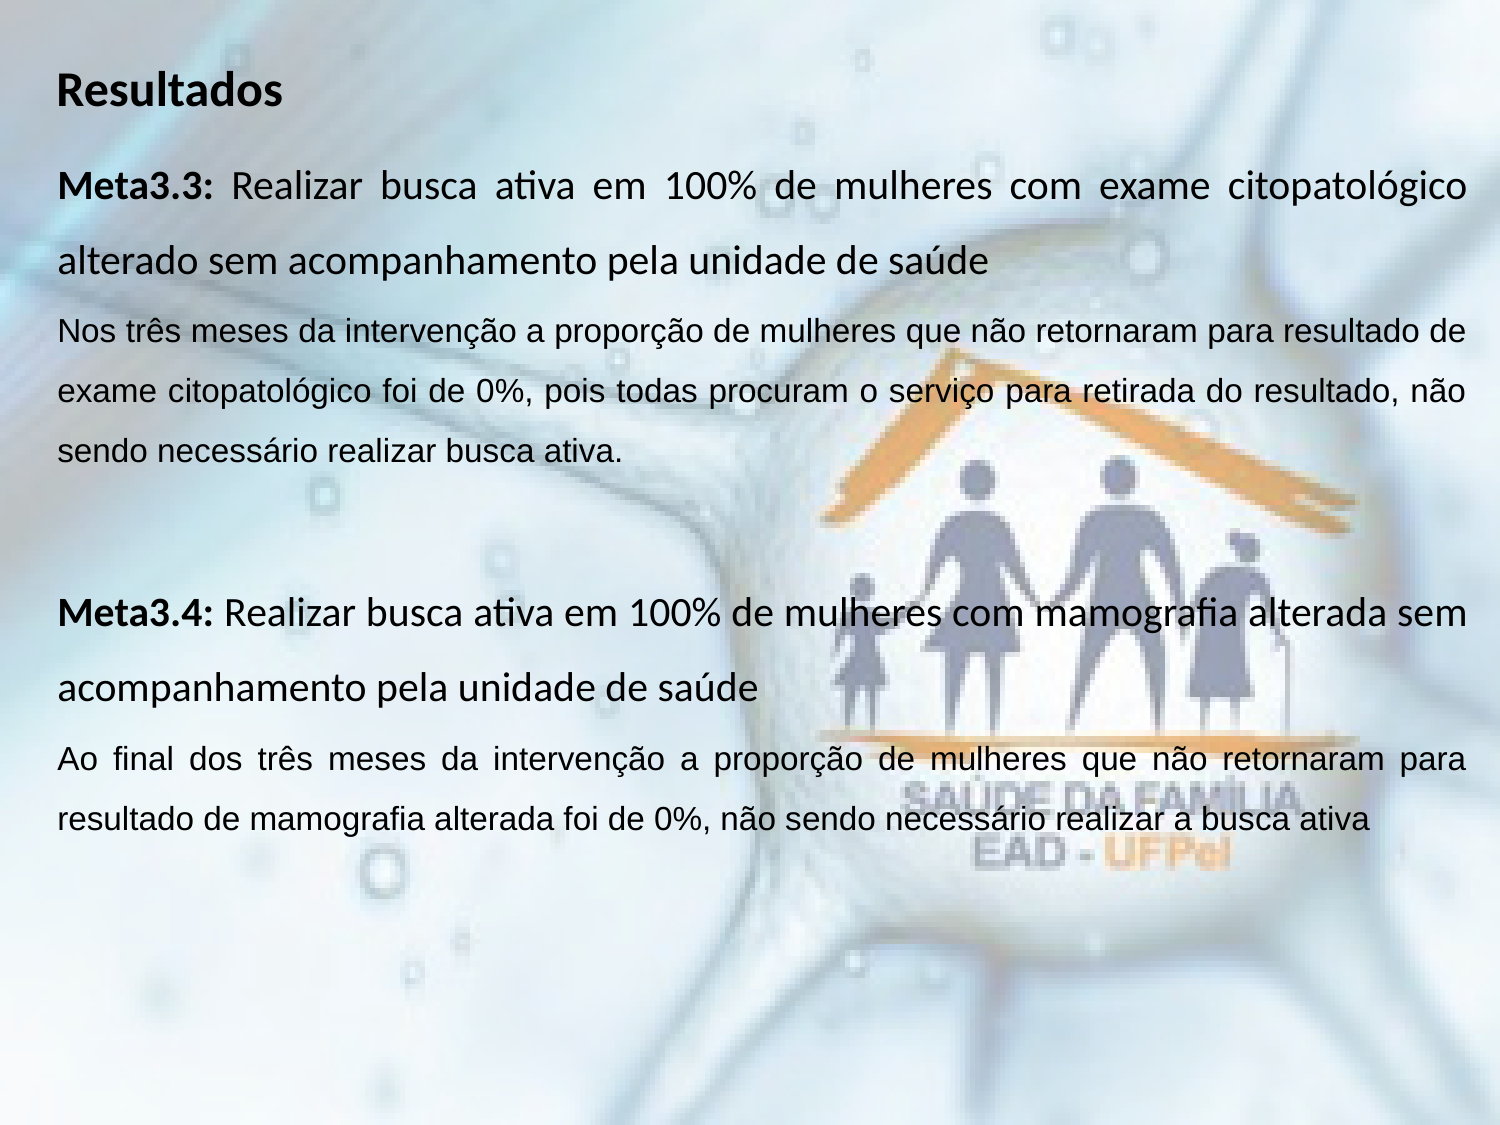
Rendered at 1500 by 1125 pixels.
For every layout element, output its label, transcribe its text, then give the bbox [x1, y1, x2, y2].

text_box Resultados [41, 19, 361, 189]
text_box Meta3.4: Realizar busca ativa em 100% de mulheres com mamografia alterada sem acompanhamento pela unidade de saúde Ao final dos três meses da intervenção a proporção de mulheres que não retornaram para resultado de mamografia alterada foi de 0%, não sendo necessário realizar a busca ativa [42, 552, 1484, 754]
text_box Meta3.3: Realizar busca ativa em 100% de mulheres com exame citopatológico alterado sem acompanhamento pela unidade de saúde Nos três meses da intervenção a proporção de mulheres que não retornaram para resultado de exame citopatológico foi de 0%, pois todas procuram o serviço para retirada do resultado, não sendo necessário realizar busca ativa. [42, 125, 1484, 445]
